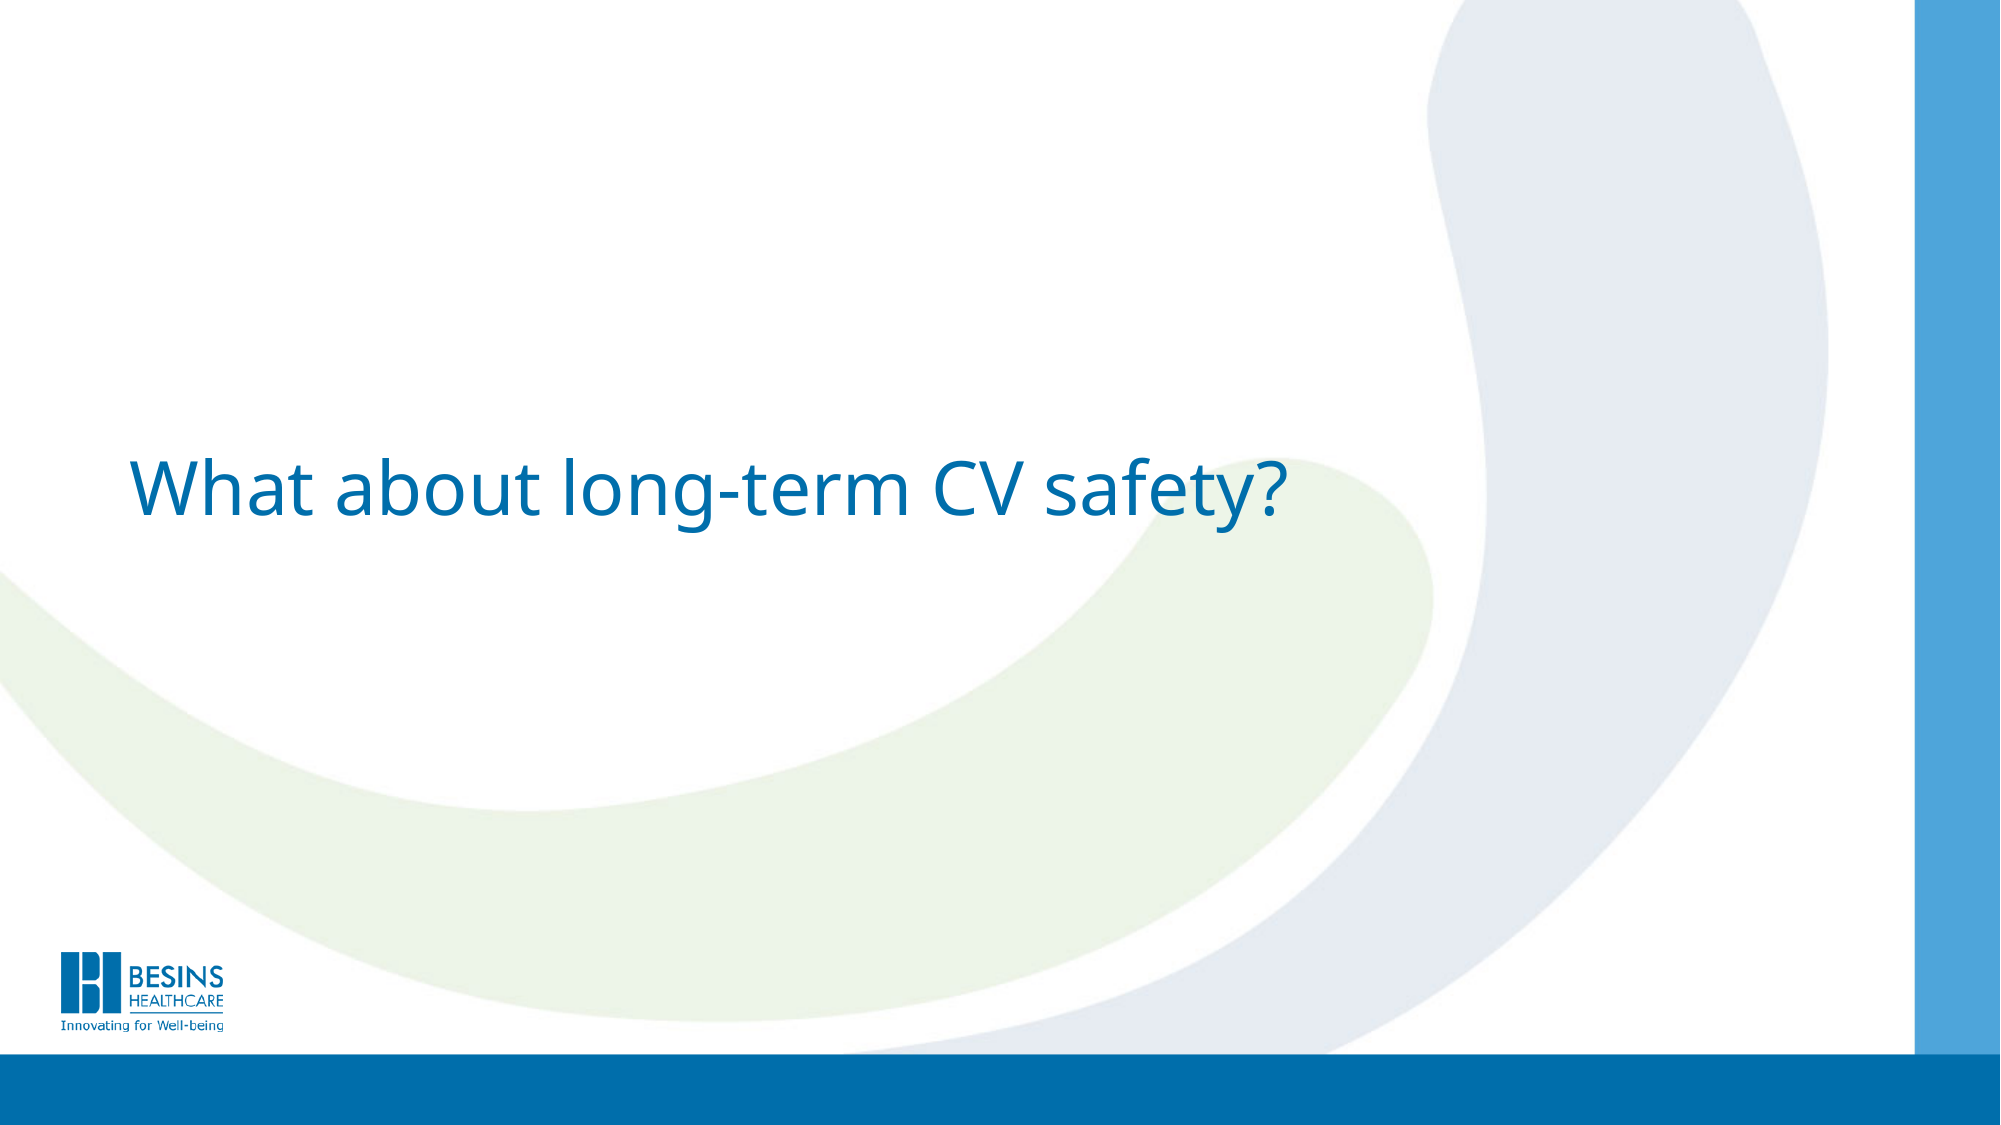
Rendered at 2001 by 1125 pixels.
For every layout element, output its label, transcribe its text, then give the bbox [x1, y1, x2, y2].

title What about long-term CV safety? [115, 280, 1861, 540]
picture [0, 0, 2000, 1125]
